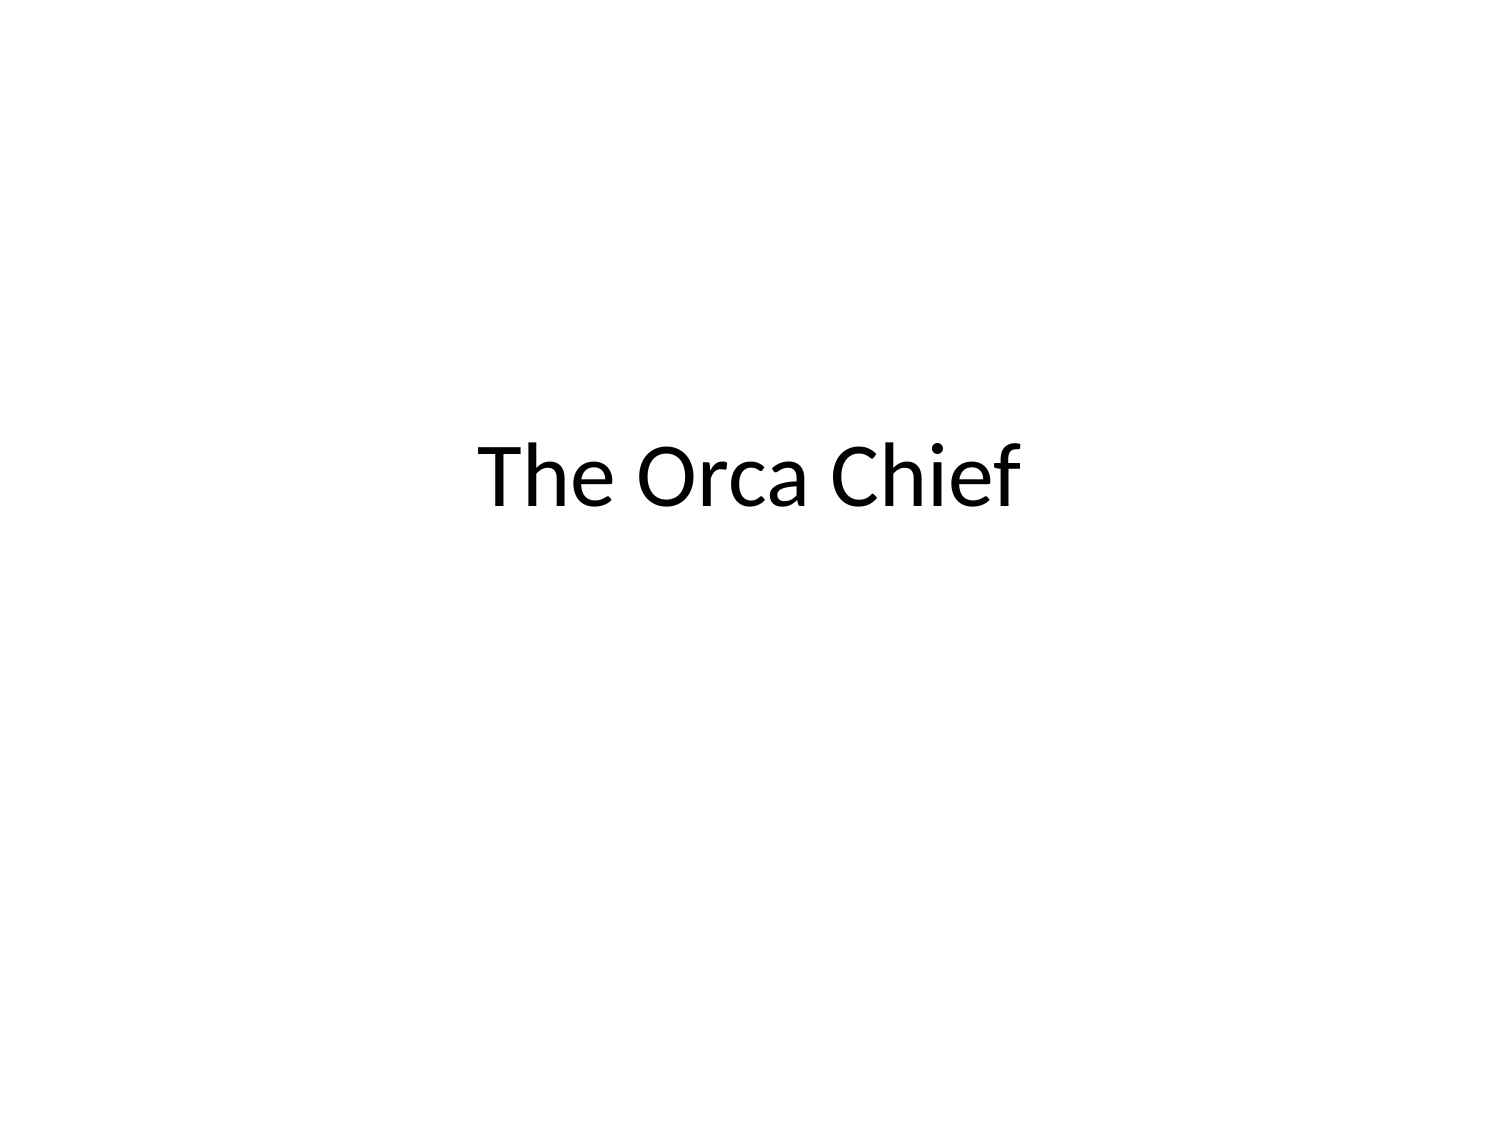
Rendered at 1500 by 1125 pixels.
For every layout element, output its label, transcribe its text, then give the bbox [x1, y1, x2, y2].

title The Orca Chief [112, 349, 1388, 591]
